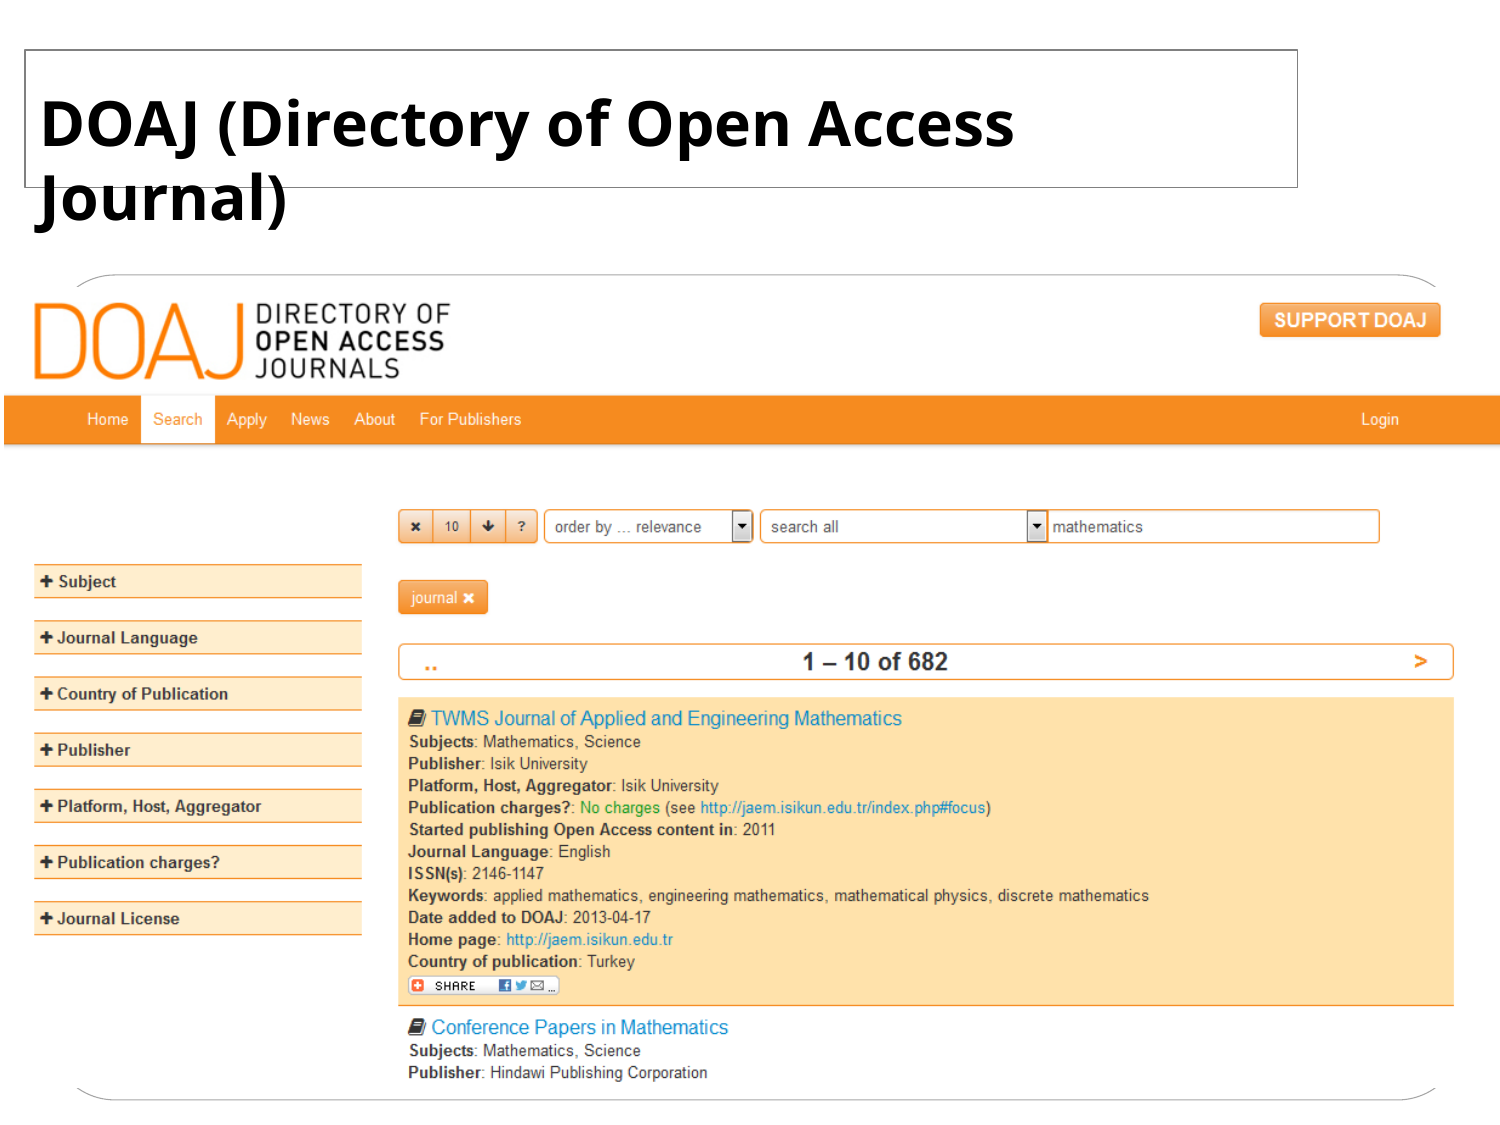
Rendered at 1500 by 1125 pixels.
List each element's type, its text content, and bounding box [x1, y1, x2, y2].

picture [3, 287, 1500, 1088]
text_box DOAJ (Directory of Open Access Journal) [24, 76, 1255, 285]
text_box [49, 274, 1463, 285]
text_box [24, 49, 1298, 188]
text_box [49, 1096, 1463, 1101]
